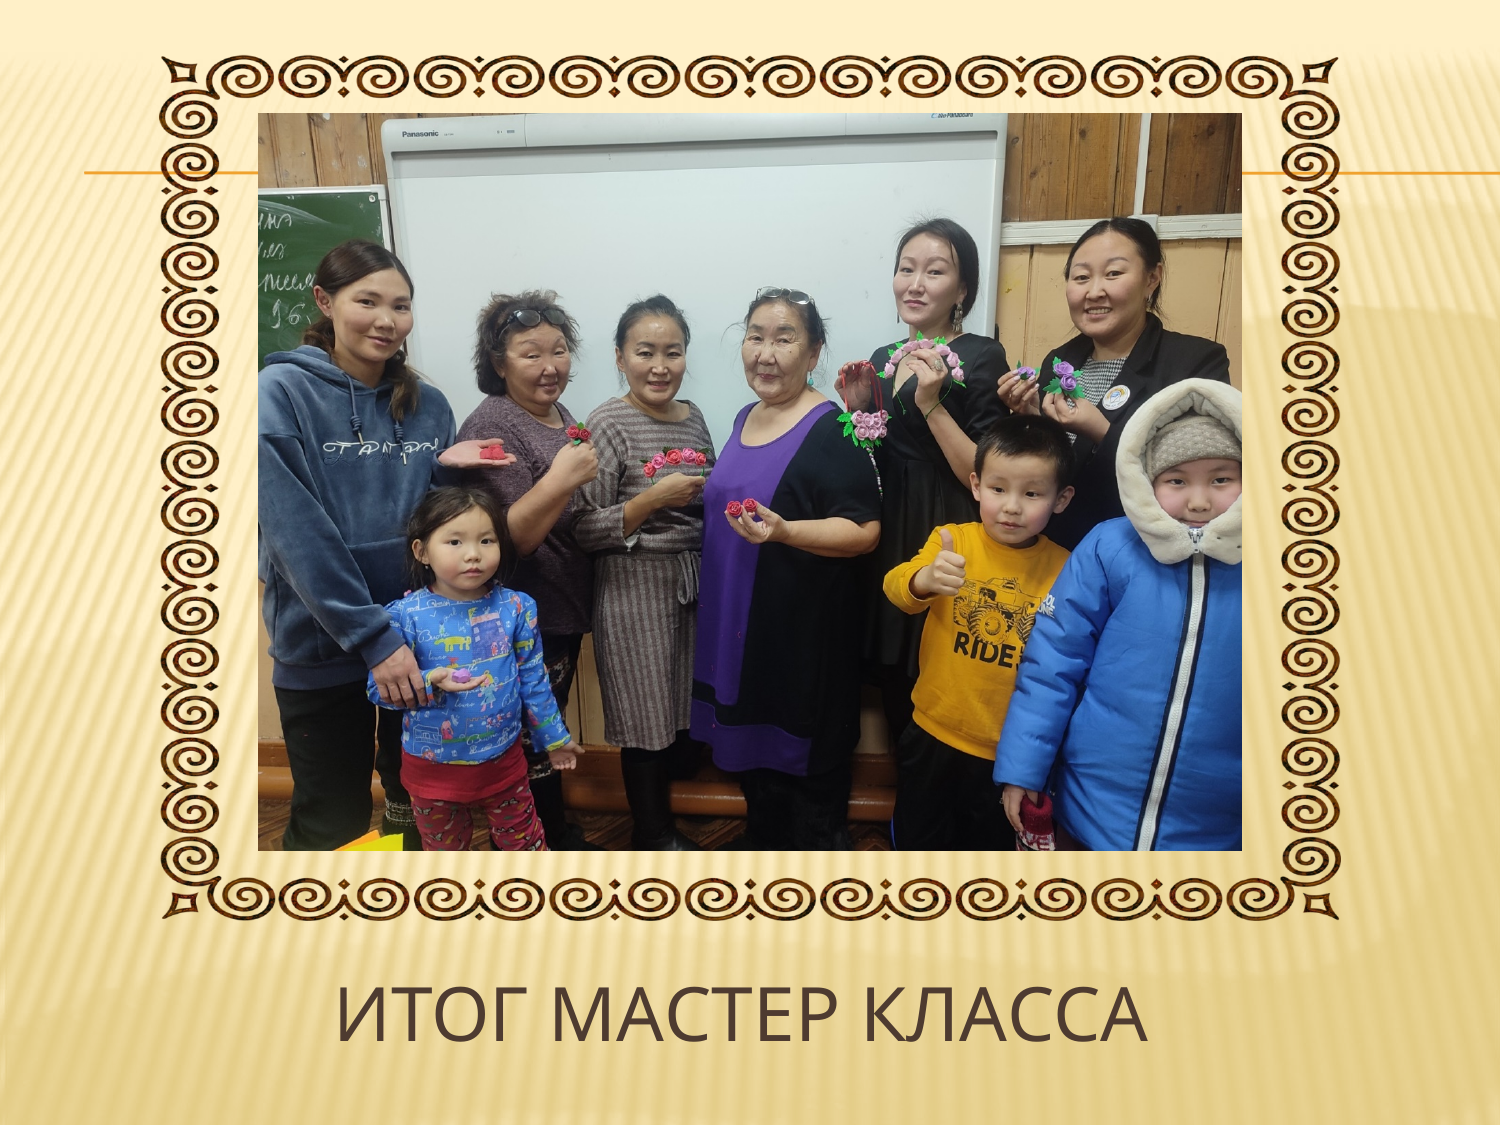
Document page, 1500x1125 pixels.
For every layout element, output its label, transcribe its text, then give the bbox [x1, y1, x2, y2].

picture [158, 54, 1341, 922]
title Итог мастер класса [318, 942, 1182, 1081]
